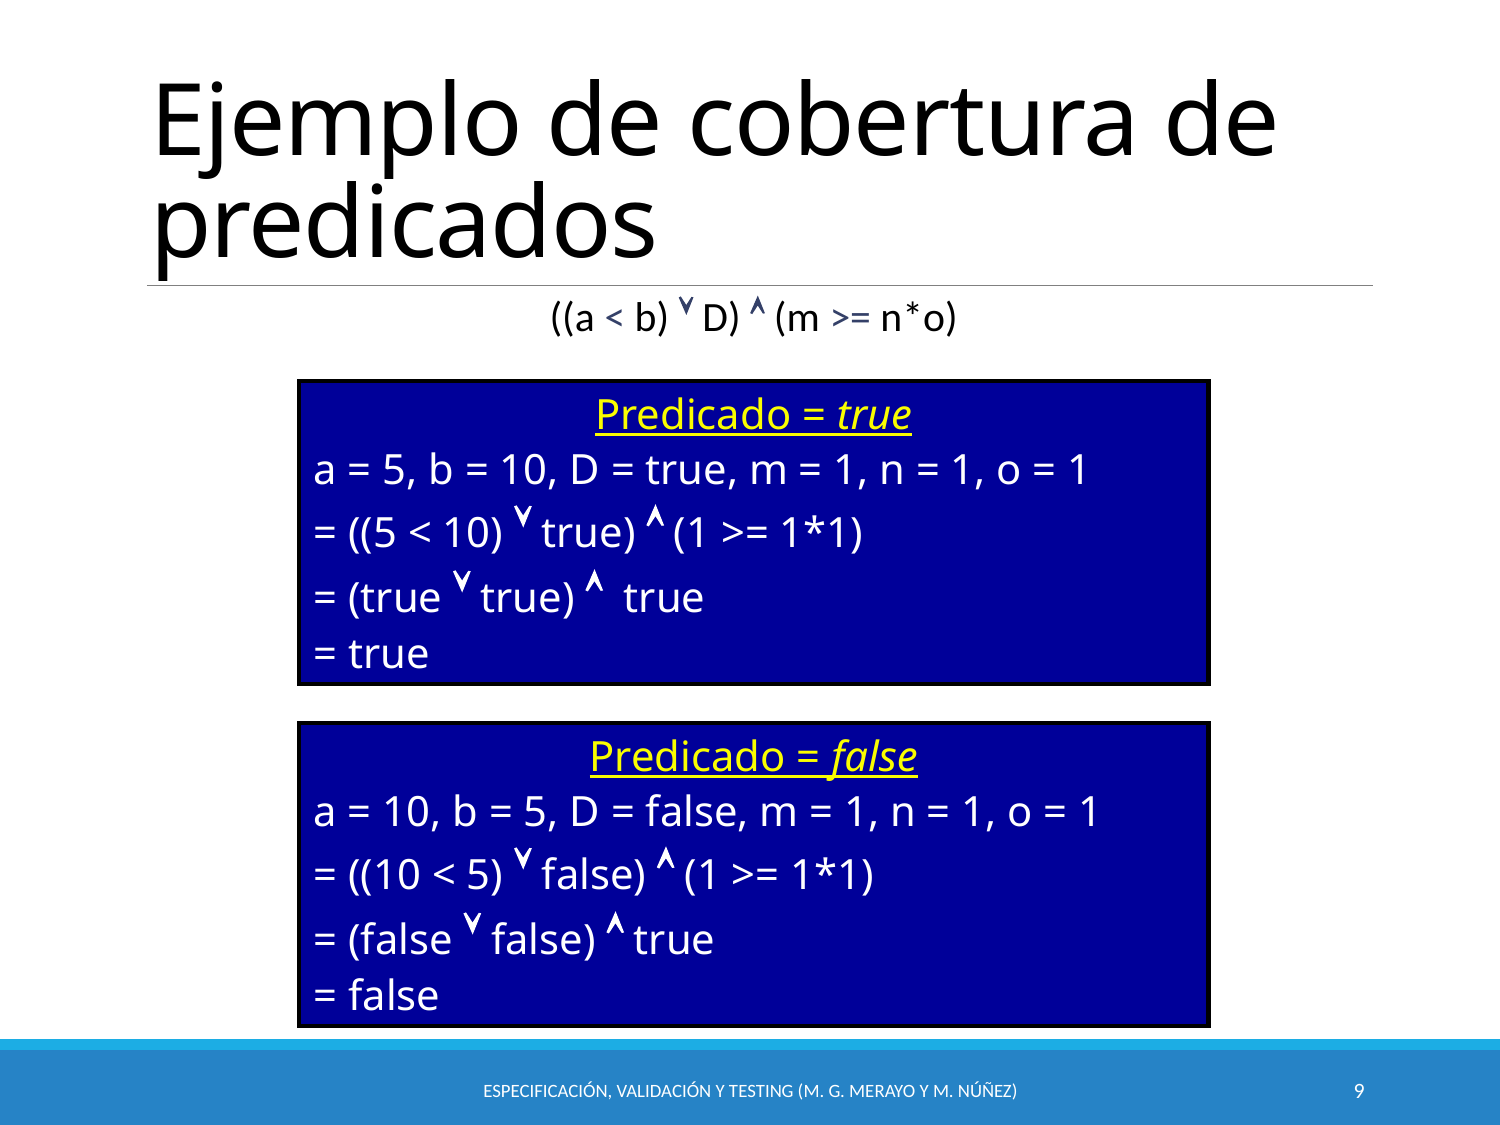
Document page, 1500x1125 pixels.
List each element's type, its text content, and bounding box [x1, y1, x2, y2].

title Ejemplo de cobertura de predicados [135, 47, 1373, 285]
text_box Predicado = true a = 5, b = 10, D = true, m = 1, n = 1, o = 1 = ((5 < 10)  true)  (1 >= 1*1) = (true  true)  true = true [299, 380, 1209, 685]
text_box Predicado = false a = 10, b = 5, D = false, m = 1, n = 1, o = 1 = ((10 < 5)  false)  (1 >= 1*1) = (false  false)  true = false [299, 722, 1209, 1027]
text_box ((a < b)  D)  (m >= n*o) [26, 288, 1482, 386]
footer Especificación, Validación y Testing (M. G. Merayo y M. Núñez) [453, 1059, 1047, 1120]
slide_number 9 [1218, 1059, 1380, 1120]
